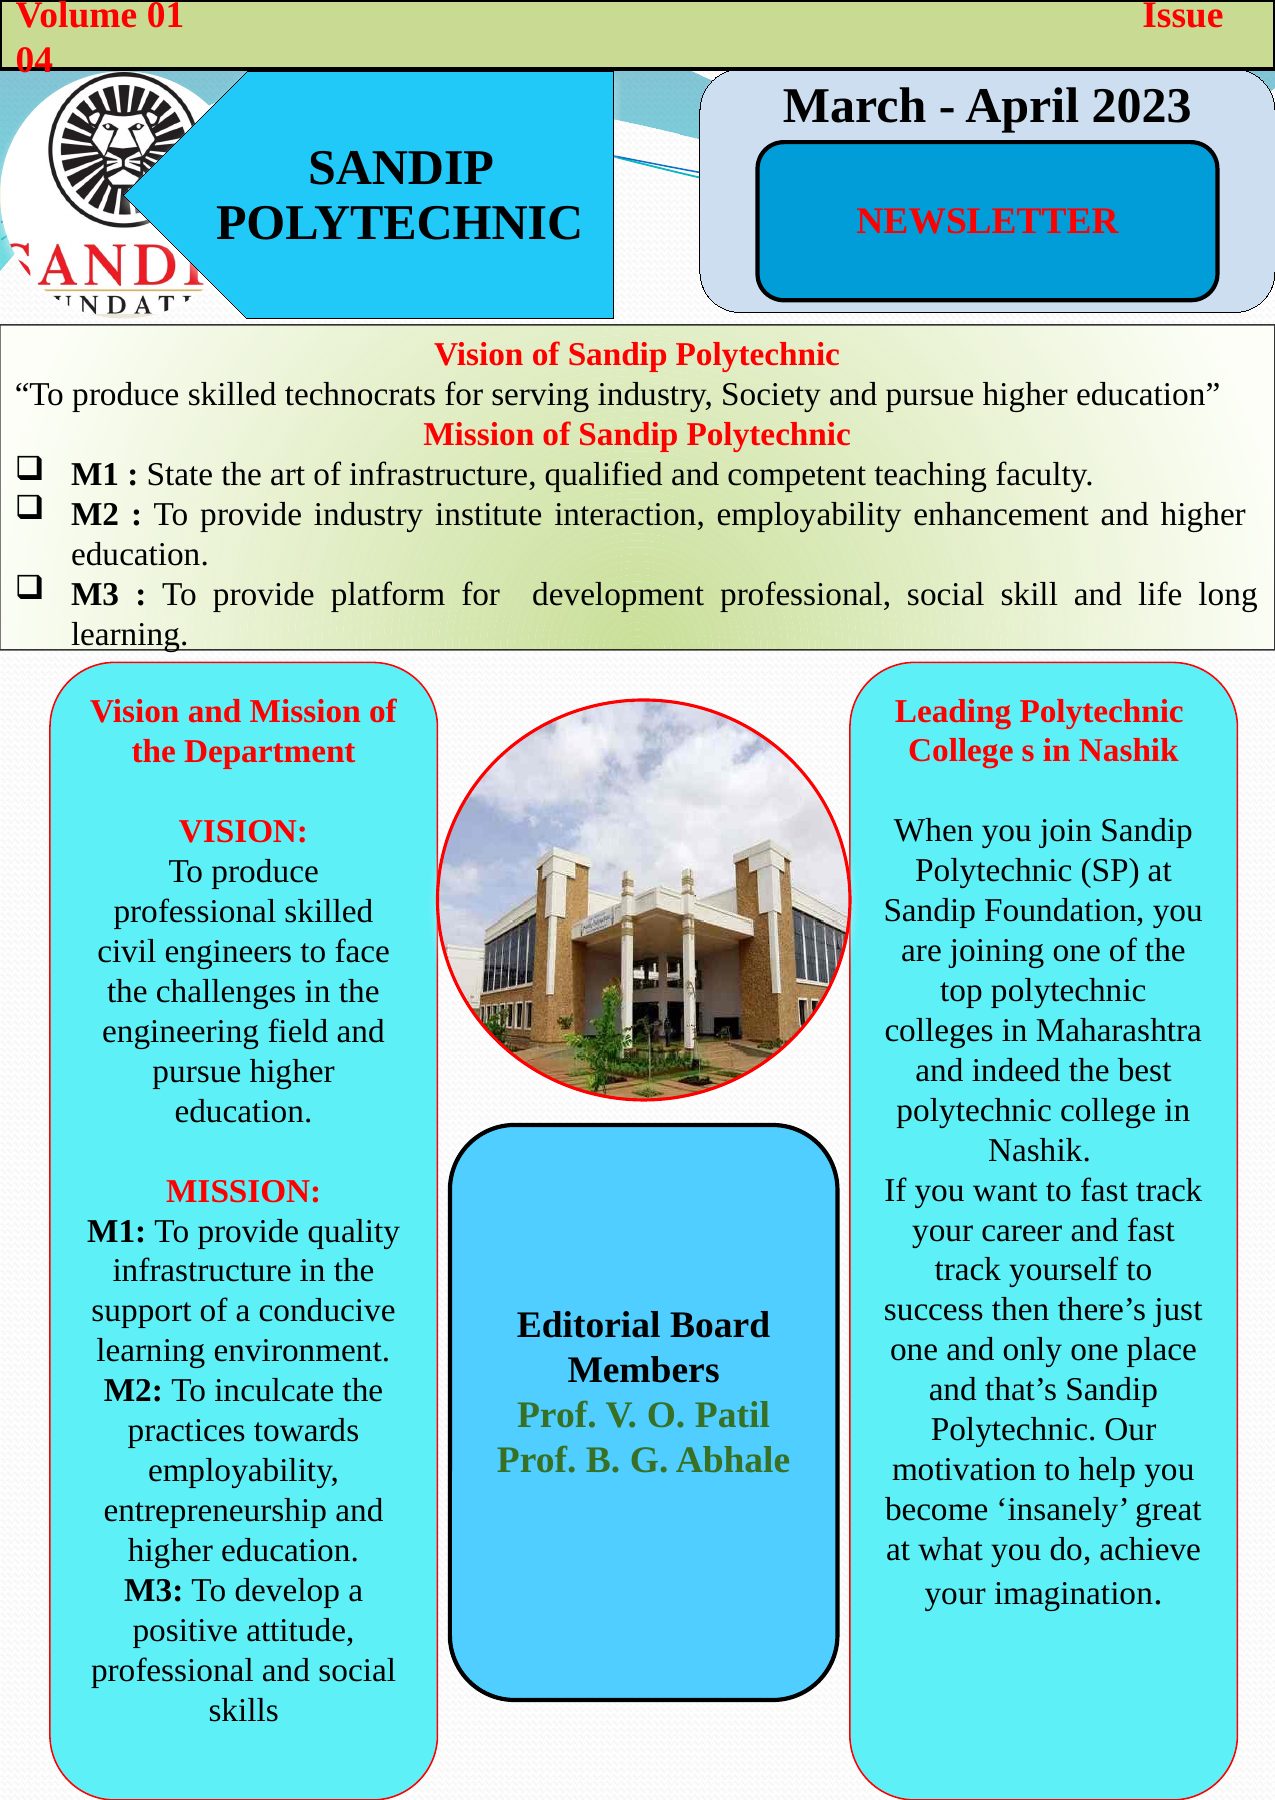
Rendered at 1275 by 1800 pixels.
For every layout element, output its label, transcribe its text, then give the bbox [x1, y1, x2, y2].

table_cell Ground Floor [430, 849, 439, 961]
table_cell Ground Floor [692, 70, 699, 319]
table_cell 632350 [849, 854, 856, 958]
text_box Editorial Board Members Prof. V. O. Patil Prof. B. G. Abhale [447, 1122, 840, 1703]
text_box [436, 699, 851, 1101]
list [699, 68, 1275, 313]
text_box Vision and Mission of the Department VISION: To produce professional skilled civil engineers to face the challenges in the engineering field and pursue higher education. MISSION: M1: To provide quality infrastructure in the support of a conducive learning environment. M2: To inculcate the practices towards employability, entrepreneurship and higher education. M3: To develop a positive attitude, professional and social skills [49, 661, 439, 1800]
text_box Volume 01 Issue 04 [0, 0, 1275, 68]
table_cell Geotechnical Engineering Lab [0, 324, 1274, 331]
text_box Leading Polytechnic College s in Nashik When you join Sandip Polytechnic (SP) at Sandip Foundation, you are joining one of the top polytechnic colleges in Maharashtra and indeed the best polytechnic college in Nashik. If you want to fast track your career and fast track yourself to success then there’s just one and only one place and that’s Sandip Polytechnic. Our motivation to help you become ‘insanely’ great at what you do, achieve your imagination. [849, 661, 1239, 1800]
text_box Vision of Sandip Polytechnic “To produce skilled technocrats for serving industry, Society and pursue higher education” Mission of Sandip Polytechnic M1 : State the art of infrastructure, qualified and competent teaching faculty. M2 : To provide industry institute interaction, employability enhancement and higher education. M3 : To provide platform for development professional, social skill and life long learning. [0, 325, 1275, 651]
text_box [0, 59, 738, 319]
